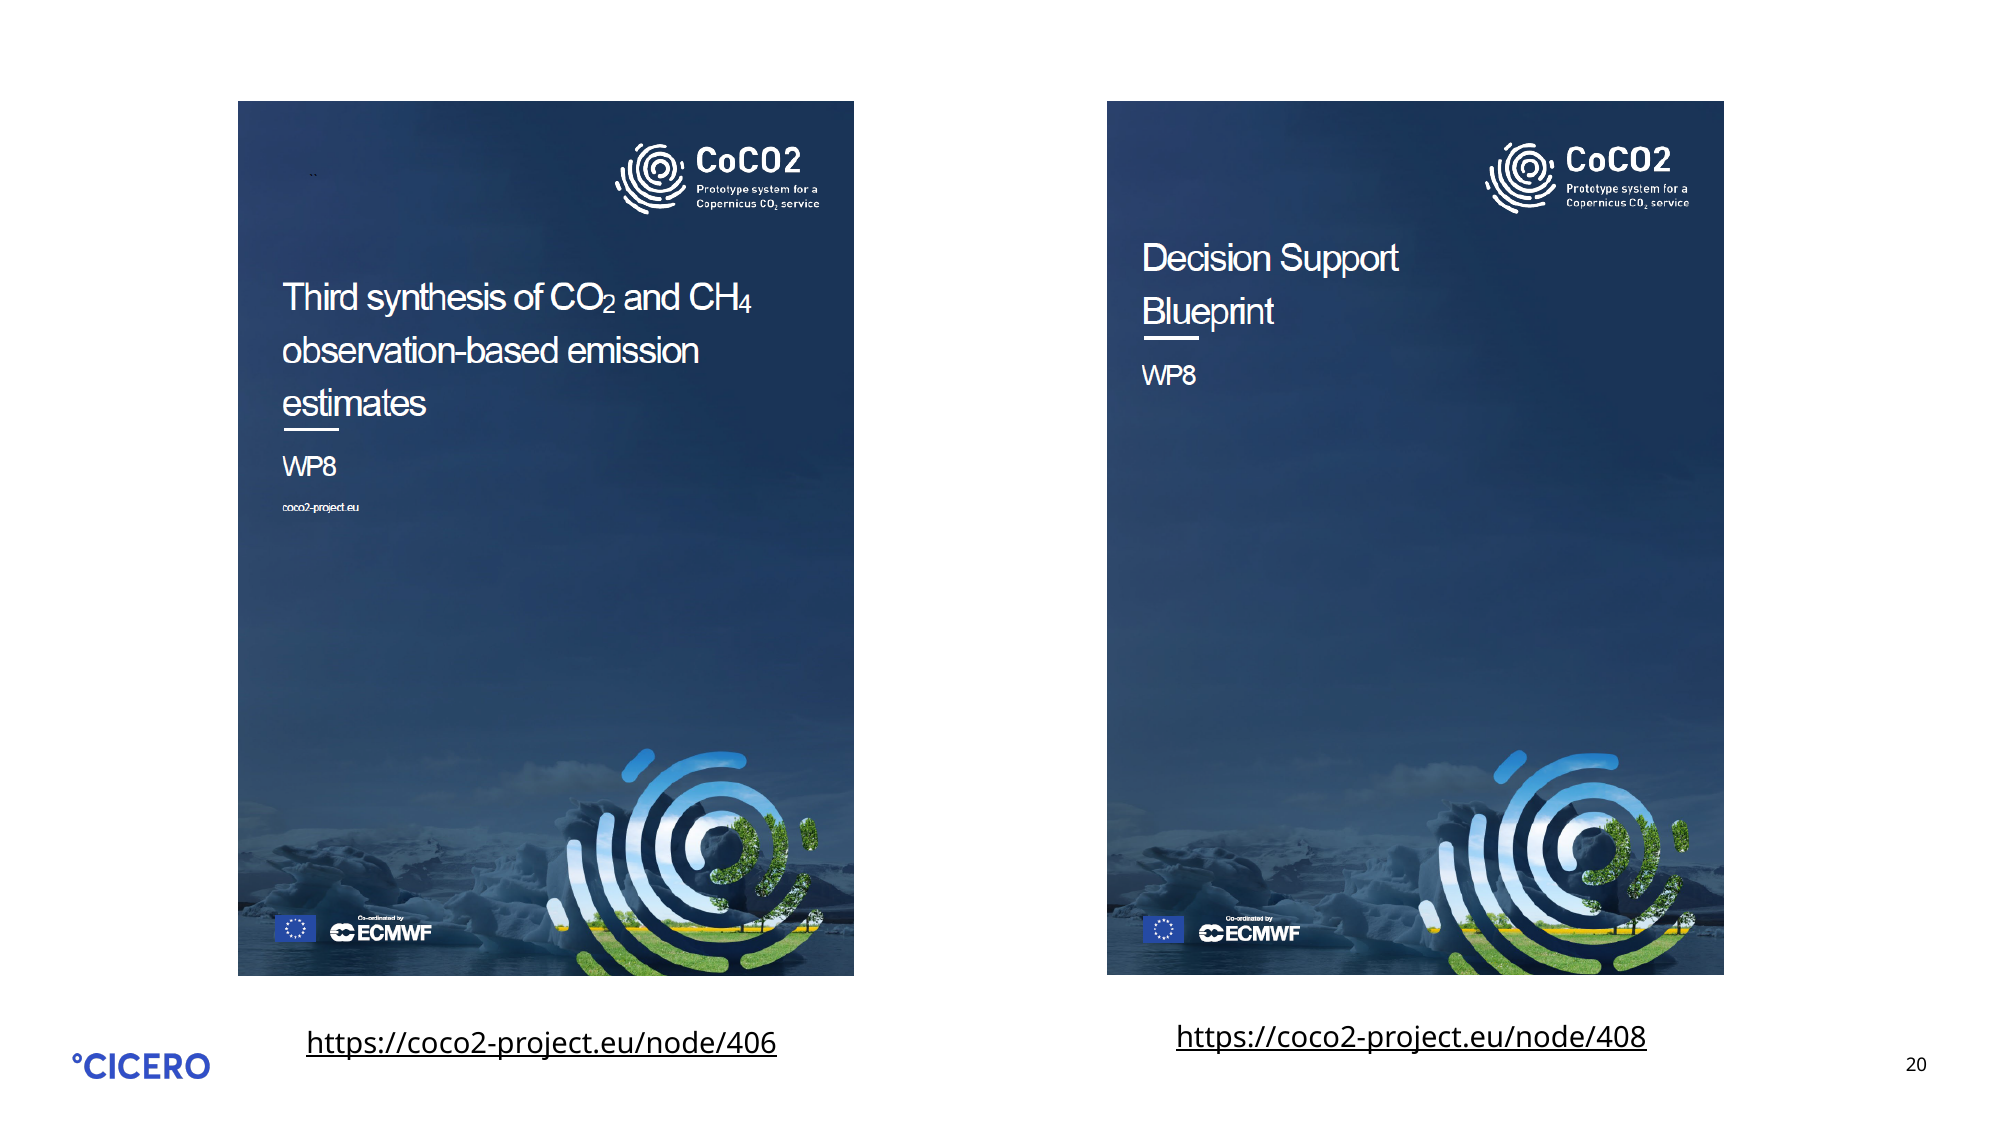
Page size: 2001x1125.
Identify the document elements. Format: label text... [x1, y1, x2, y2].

picture [72, 1053, 210, 1079]
picture [1107, 101, 1724, 975]
picture [237, 101, 854, 976]
text_box https://coco2-project.eu/node/408 [1107, 1010, 1723, 1065]
slide_number 20 [1862, 1035, 1928, 1096]
text_box https://coco2-project.eu/node/406 [237, 1016, 854, 1072]
